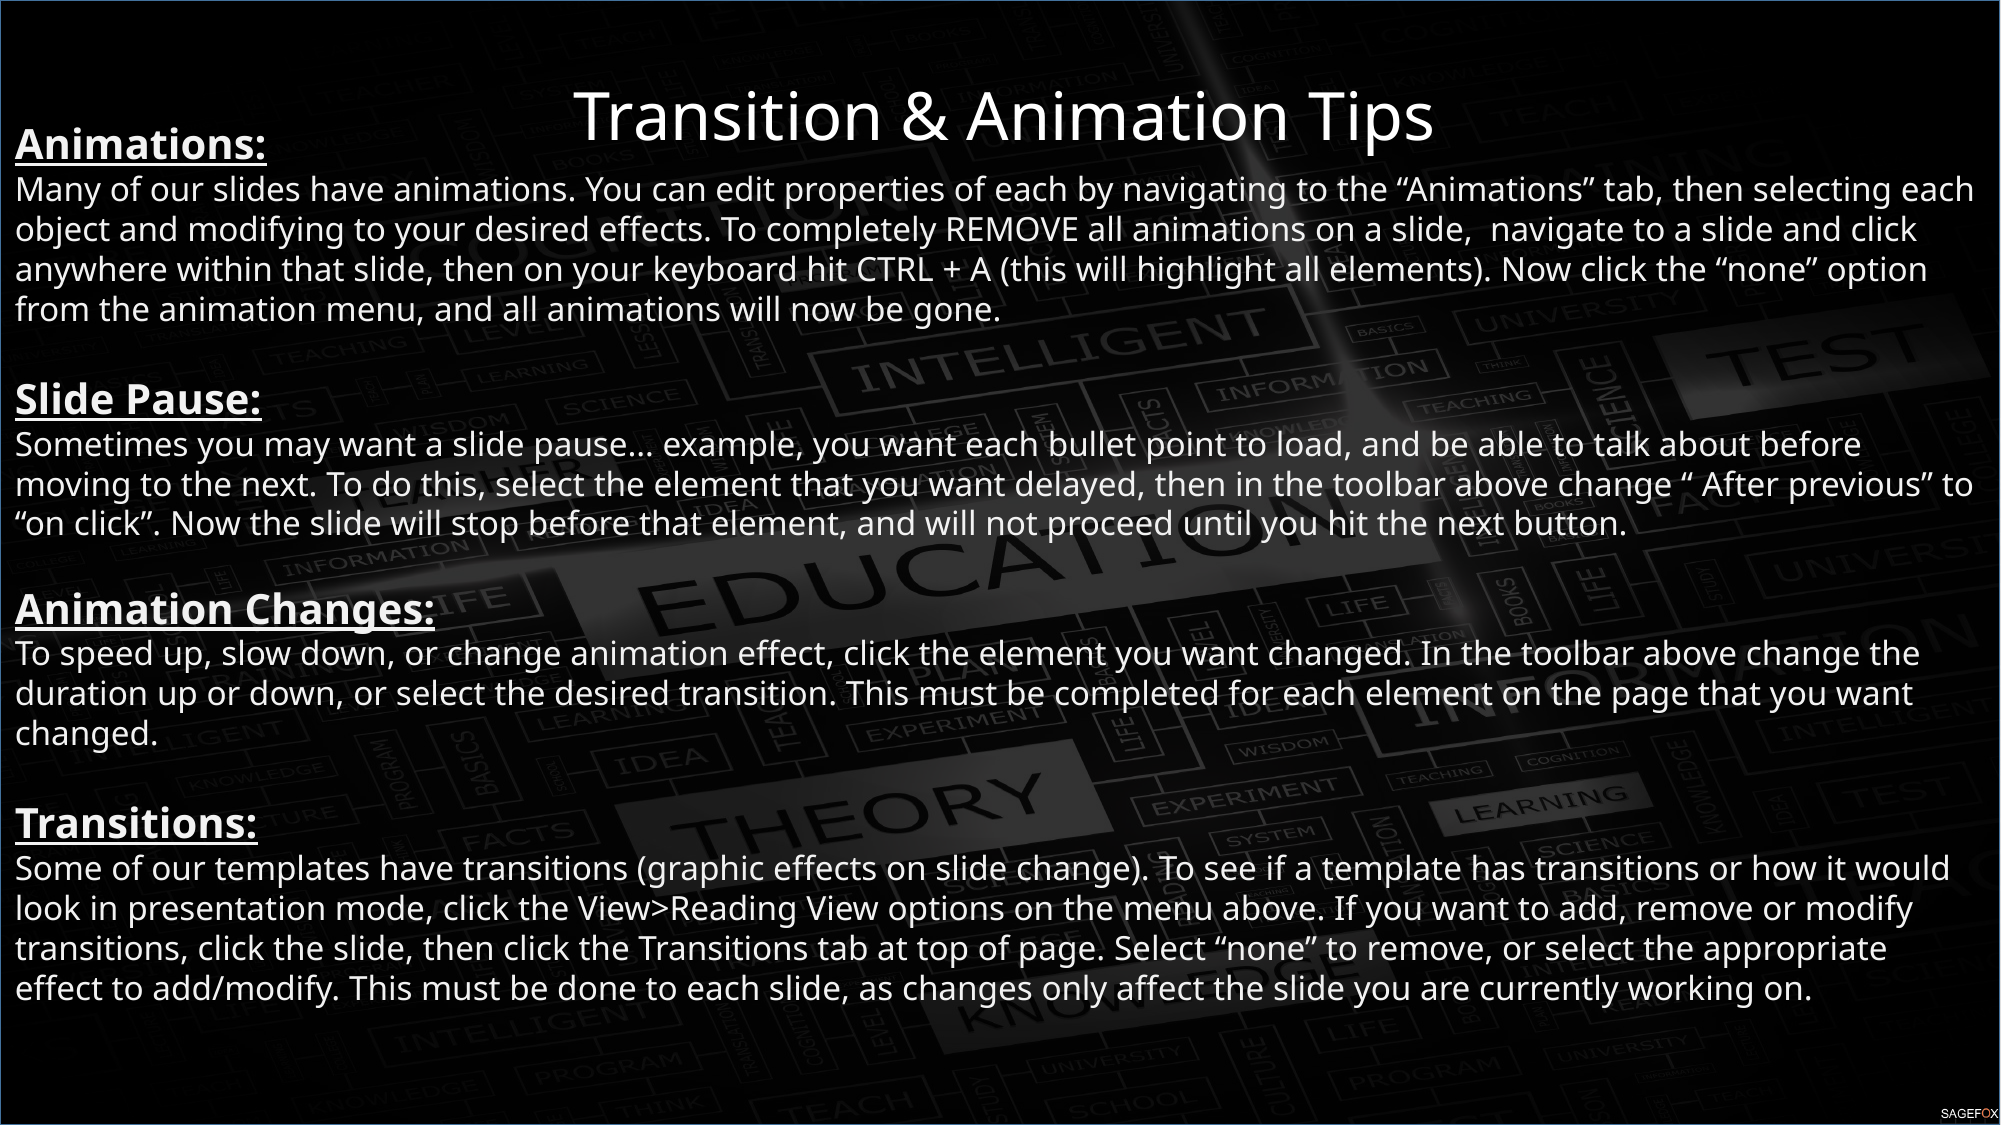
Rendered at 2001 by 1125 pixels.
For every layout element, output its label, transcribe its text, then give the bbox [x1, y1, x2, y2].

text_box Animations: Many of our slides have animations. You can edit properties of each by navigating to the “Animations” tab, then selecting each object and modifying to your desired effects. To completely REMOVE all animations on a slide, navigate to a slide and click anywhere within that slide, then on your keyboard hit CTRL + A (this will highlight all elements). Now click the “none” option from the animation menu, and all animations will now be gone. Slide Pause: Sometimes you may want a slide pause… example, you want each bullet point to load, and be able to talk about before moving to the next. To do this, select the element that you want delayed, then in the toolbar above change “ After previous” to “on click”. Now the slide will stop before that element, and will not proceed until you hit the next button. Animation Changes: To speed up, slow down, or change animation effect, click the element you want changed. In the toolbar above change the duration up or down, or select the desired transition. This must be completed for each element on the page that you want changed. Transitions: Some of our templates have transitions (graphic effects on slide change). To see if a template has transitions or how it would look in presentation mode, click the View>Reading View options on the menu above. If you want to add, remove or modify transitions, click the slide, then click the Transitions tab at top of page. Select “none” to remove, or select the appropriate effect to add/modify. This must be done to each slide, as changes only affect the slide you are currently working on. [0, 0, 2000, 1125]
title Transition & Animation Tips [477, 59, 1532, 177]
